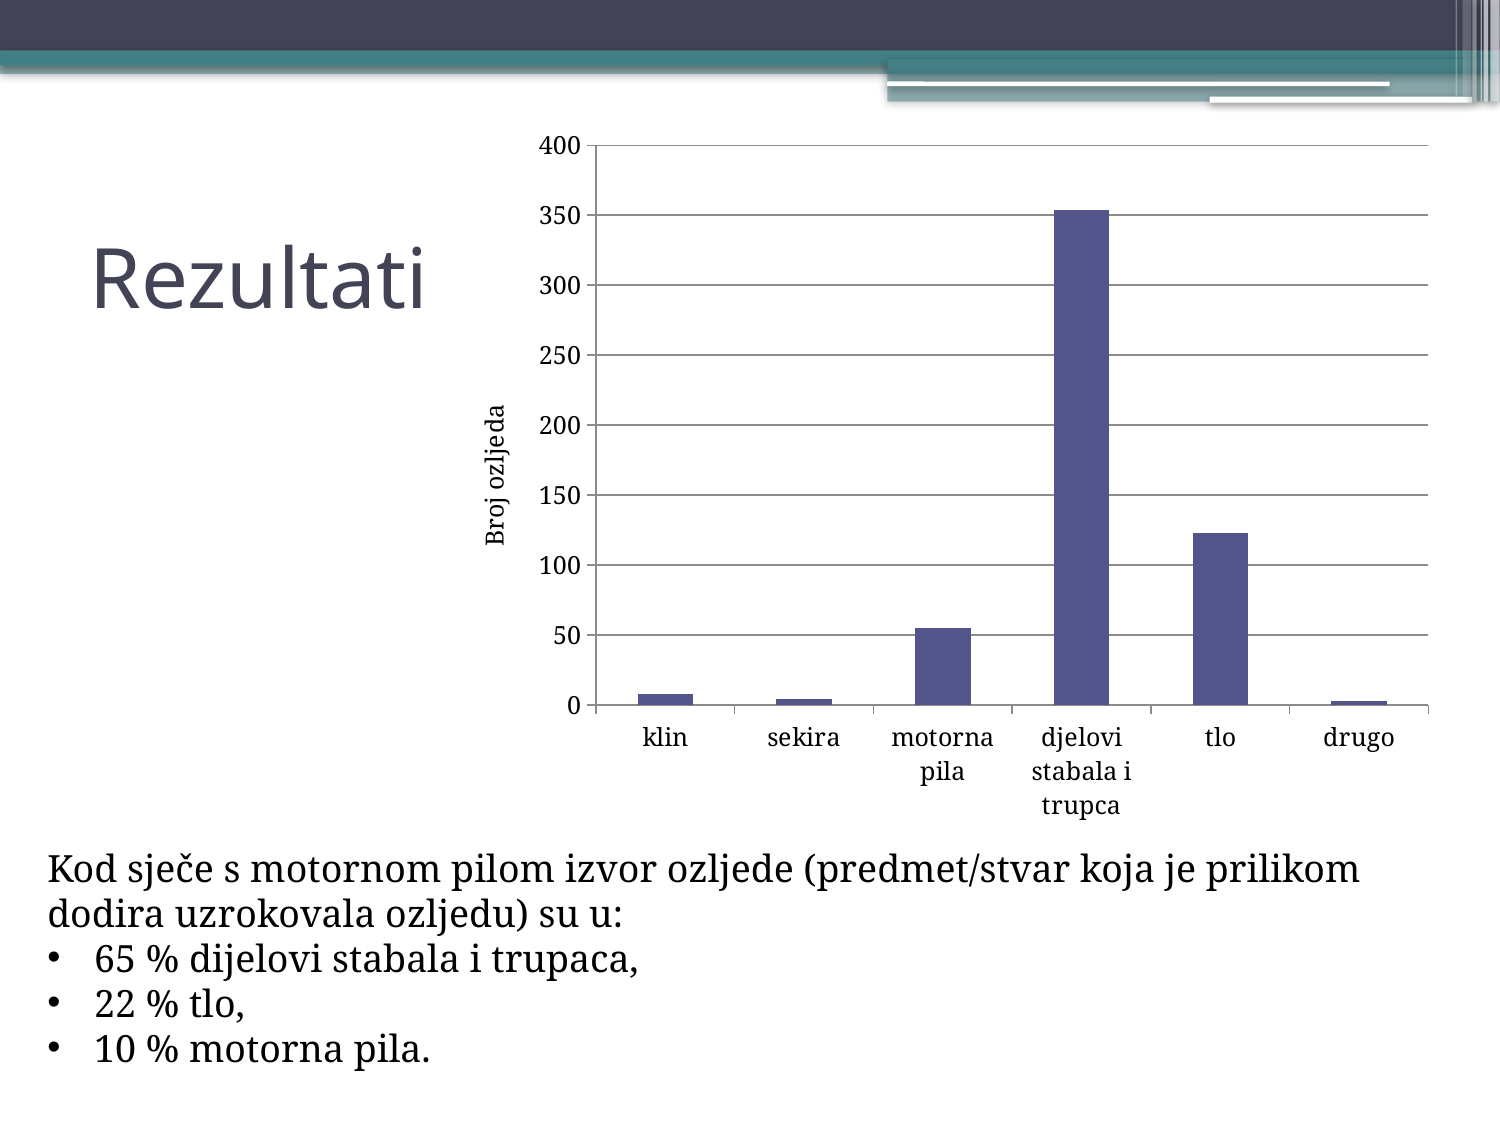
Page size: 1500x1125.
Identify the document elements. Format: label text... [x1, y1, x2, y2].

chart [442, 113, 1449, 838]
text_box Kod sječe s motornom pilom izvor ozljede (predmet/stvar koja je prilikom dodira uzrokovala ozljedu) su u: 65 % dijelovi stabala i trupaca, 22 % tlo, 10 % motorna pila. [32, 837, 1474, 1122]
title Rezultati [75, 187, 435, 363]
